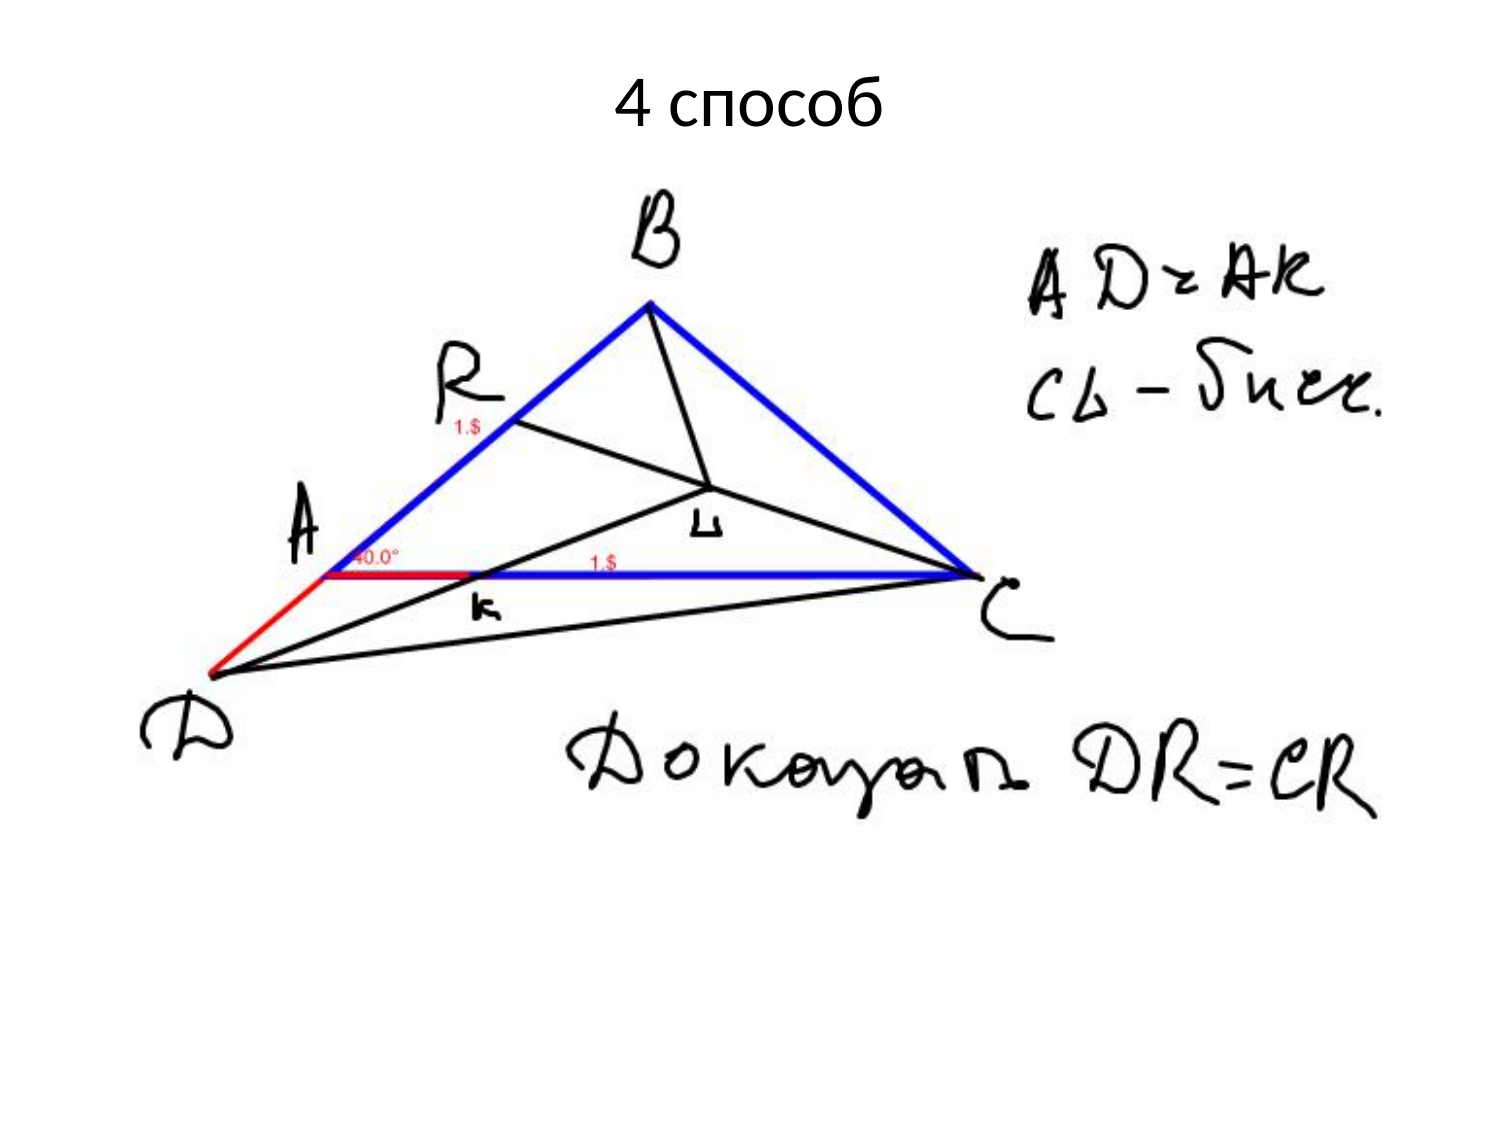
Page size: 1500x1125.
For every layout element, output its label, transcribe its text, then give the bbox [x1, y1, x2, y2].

title 4 способ [75, 45, 1425, 149]
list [123, 172, 1399, 835]
